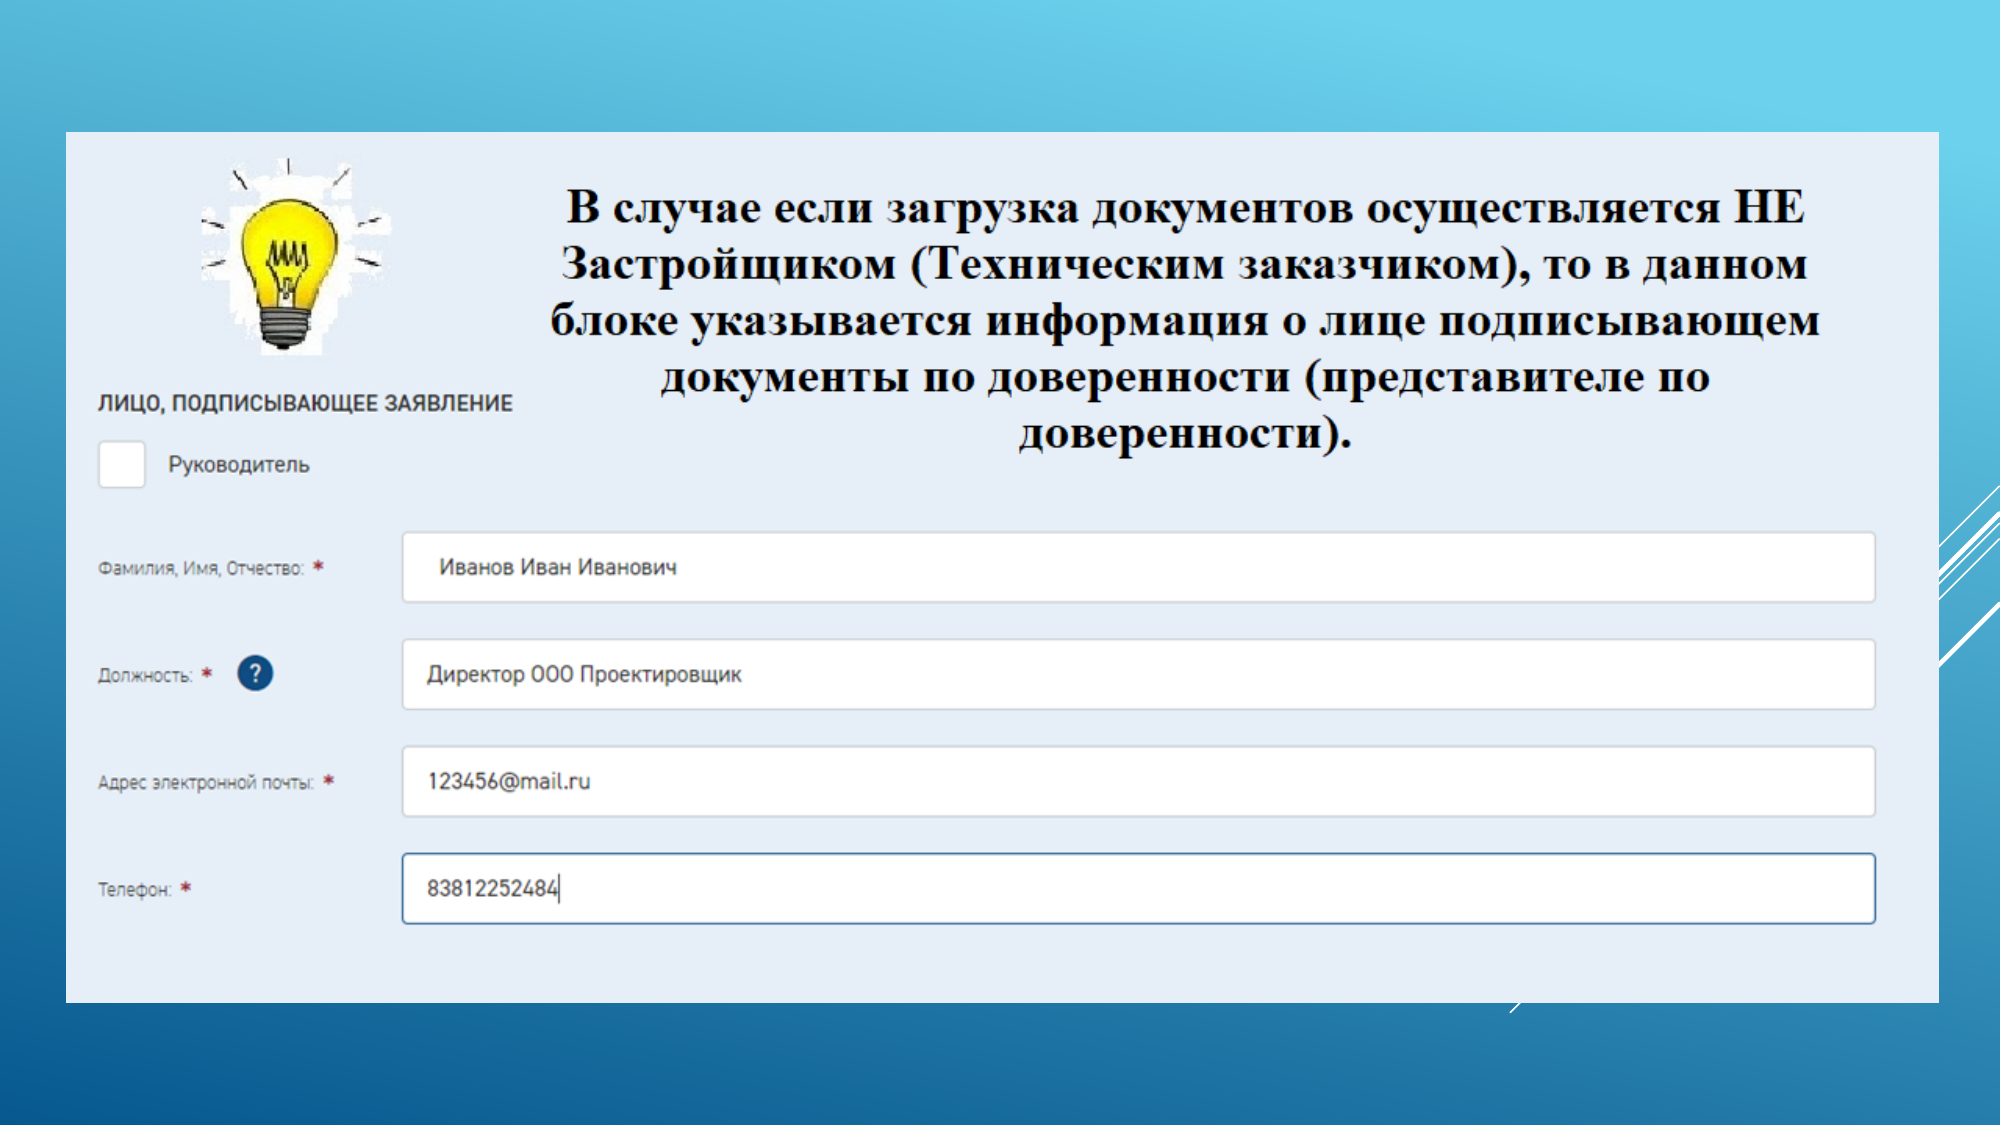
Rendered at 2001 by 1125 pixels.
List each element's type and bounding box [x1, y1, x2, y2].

picture [66, 132, 1939, 1004]
